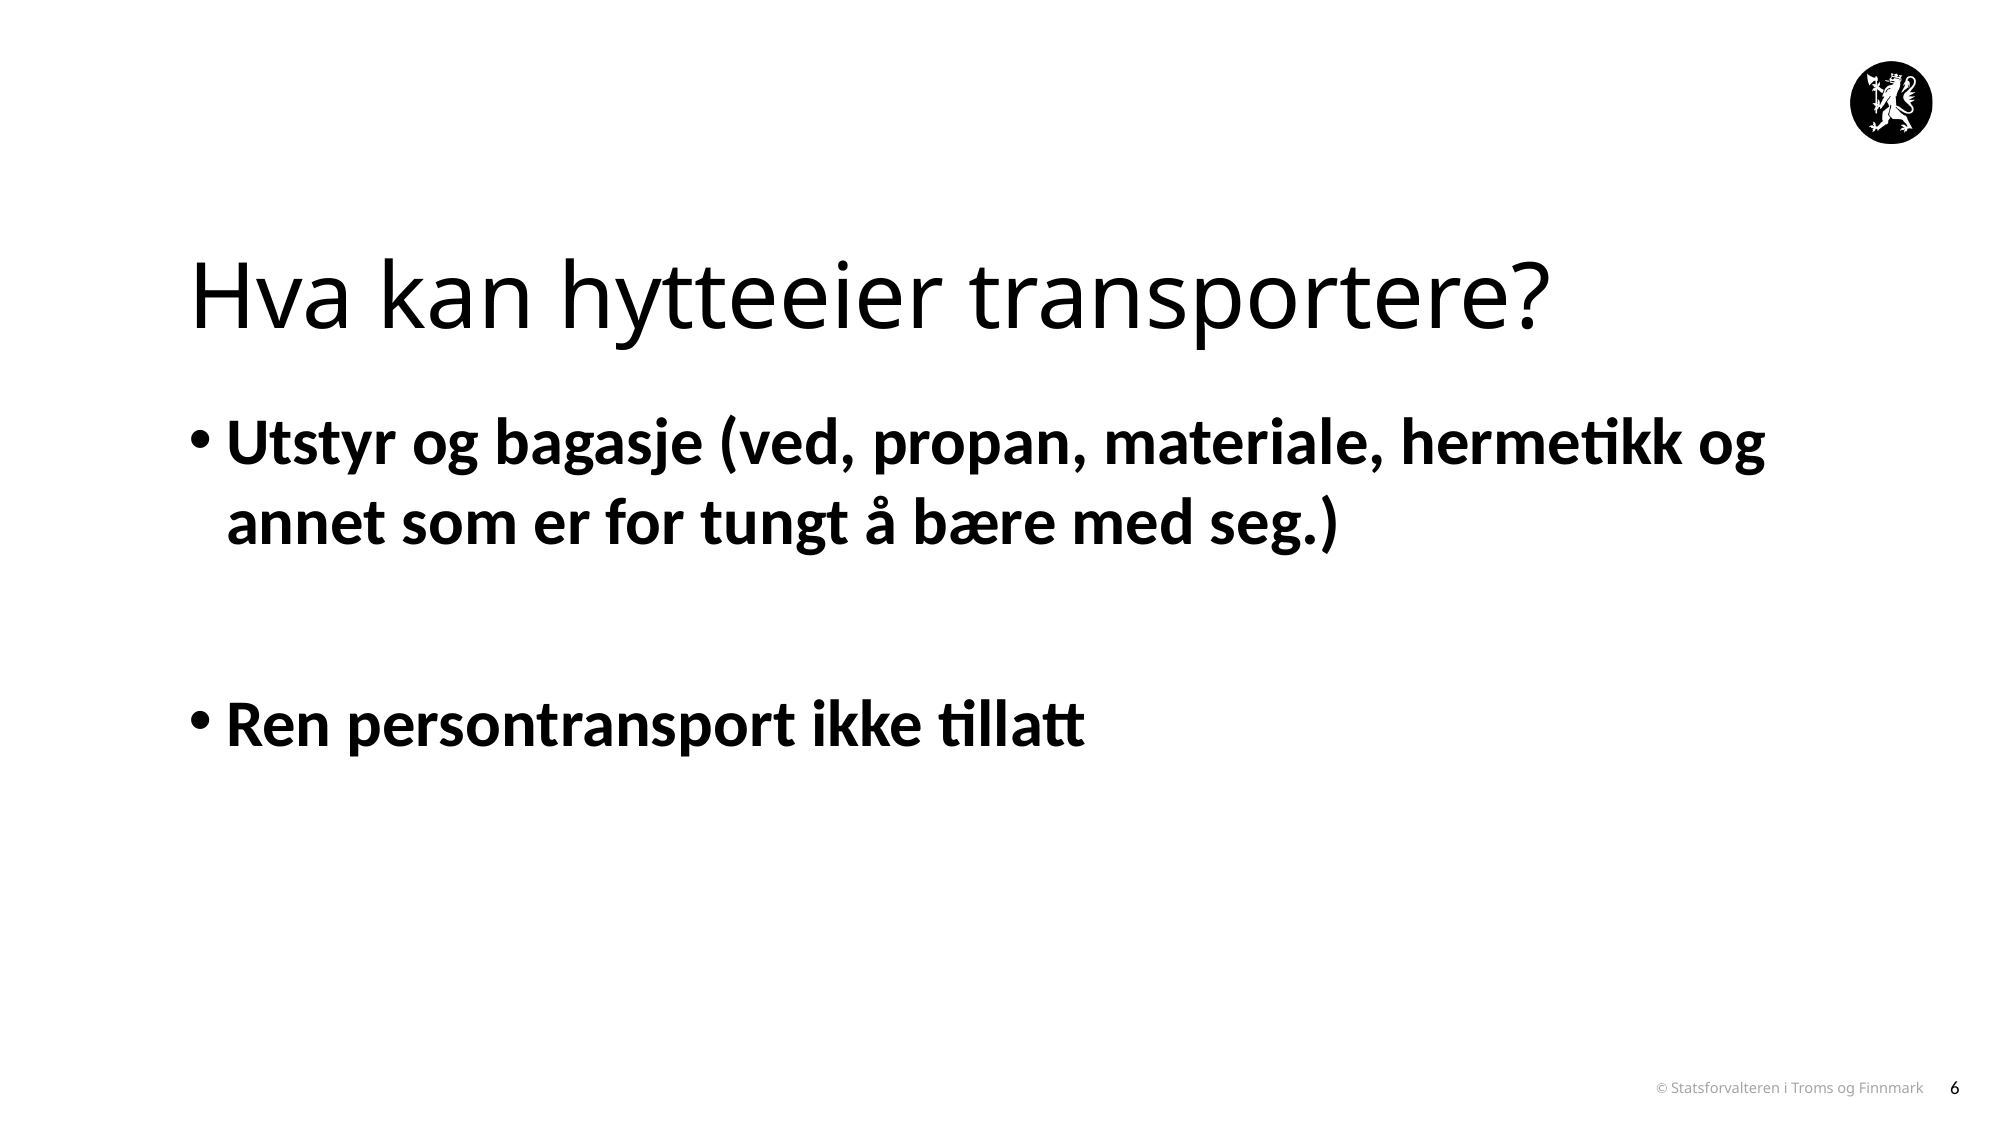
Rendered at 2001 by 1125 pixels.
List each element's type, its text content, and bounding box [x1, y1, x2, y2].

list Utstyr og bagasje (ved, propan, materiale, hermetikk og annet som er for tungt å bære med seg.) Ren persontransport ikke tillatt [173, 390, 1827, 1035]
picture [1850, 61, 1934, 144]
title Hva kan hytteeier transportere? [173, 143, 1827, 355]
